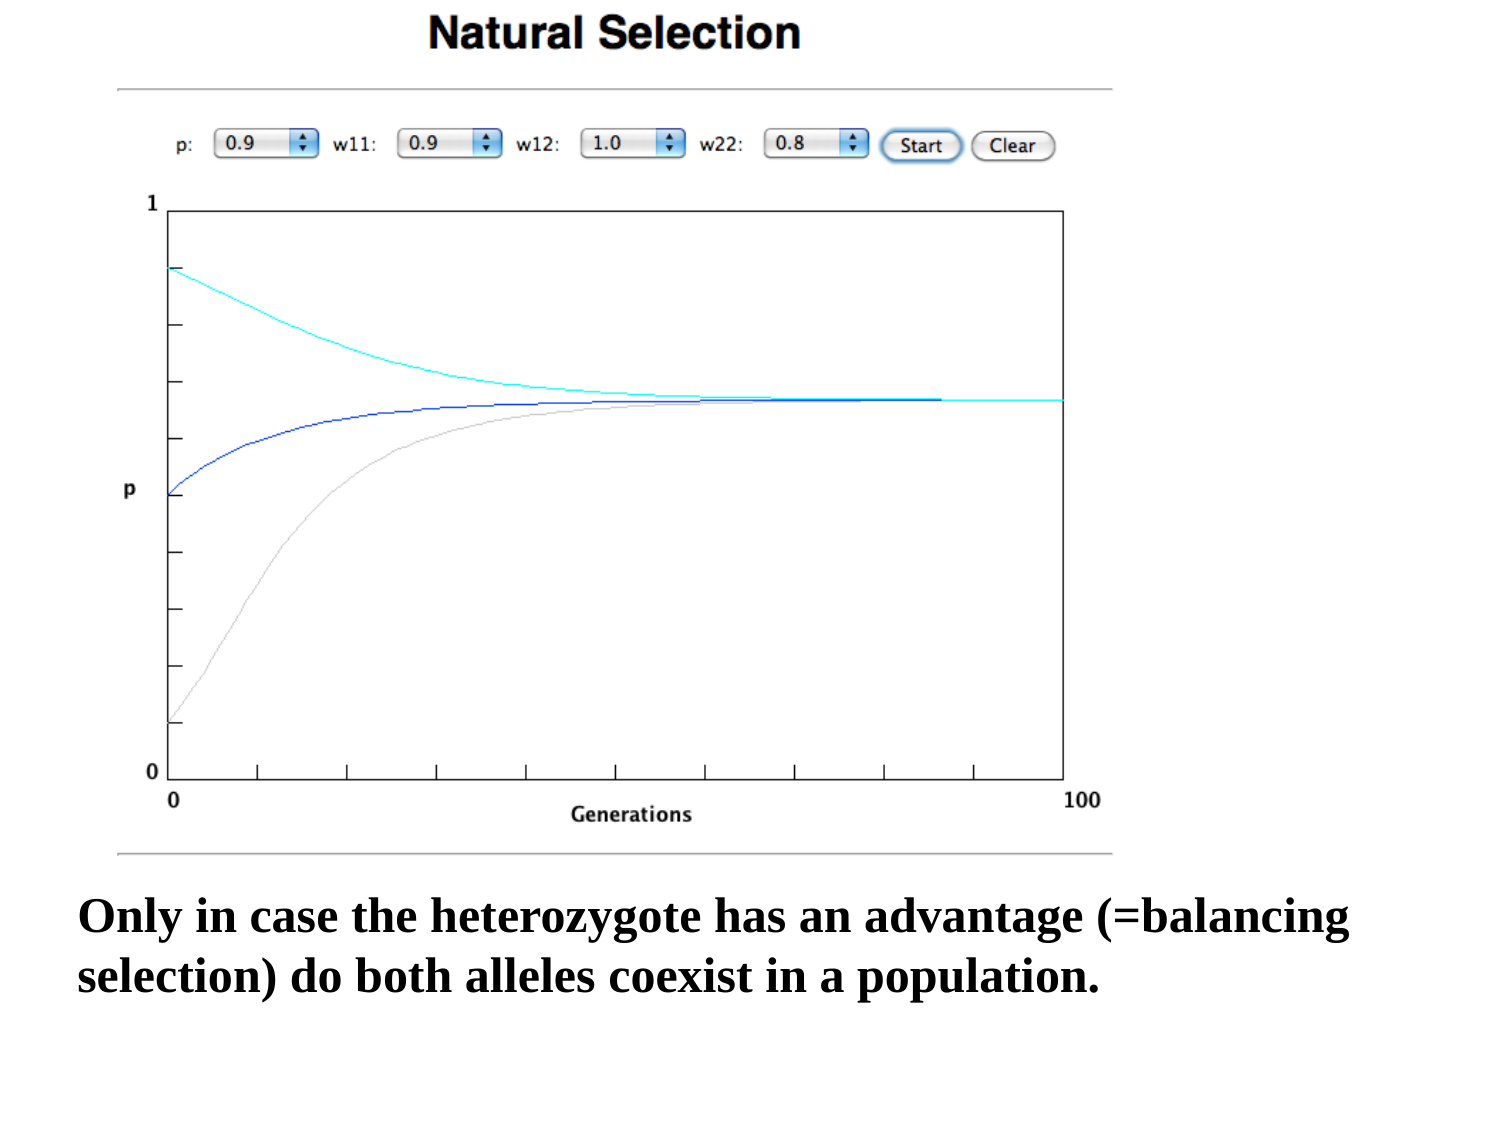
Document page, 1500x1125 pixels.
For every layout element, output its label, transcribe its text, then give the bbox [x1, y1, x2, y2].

text_box Only in case the heterozygote has an advantage (=balancing selection) do both alleles coexist in a population. [62, 874, 1378, 1010]
picture [99, 0, 1138, 900]
